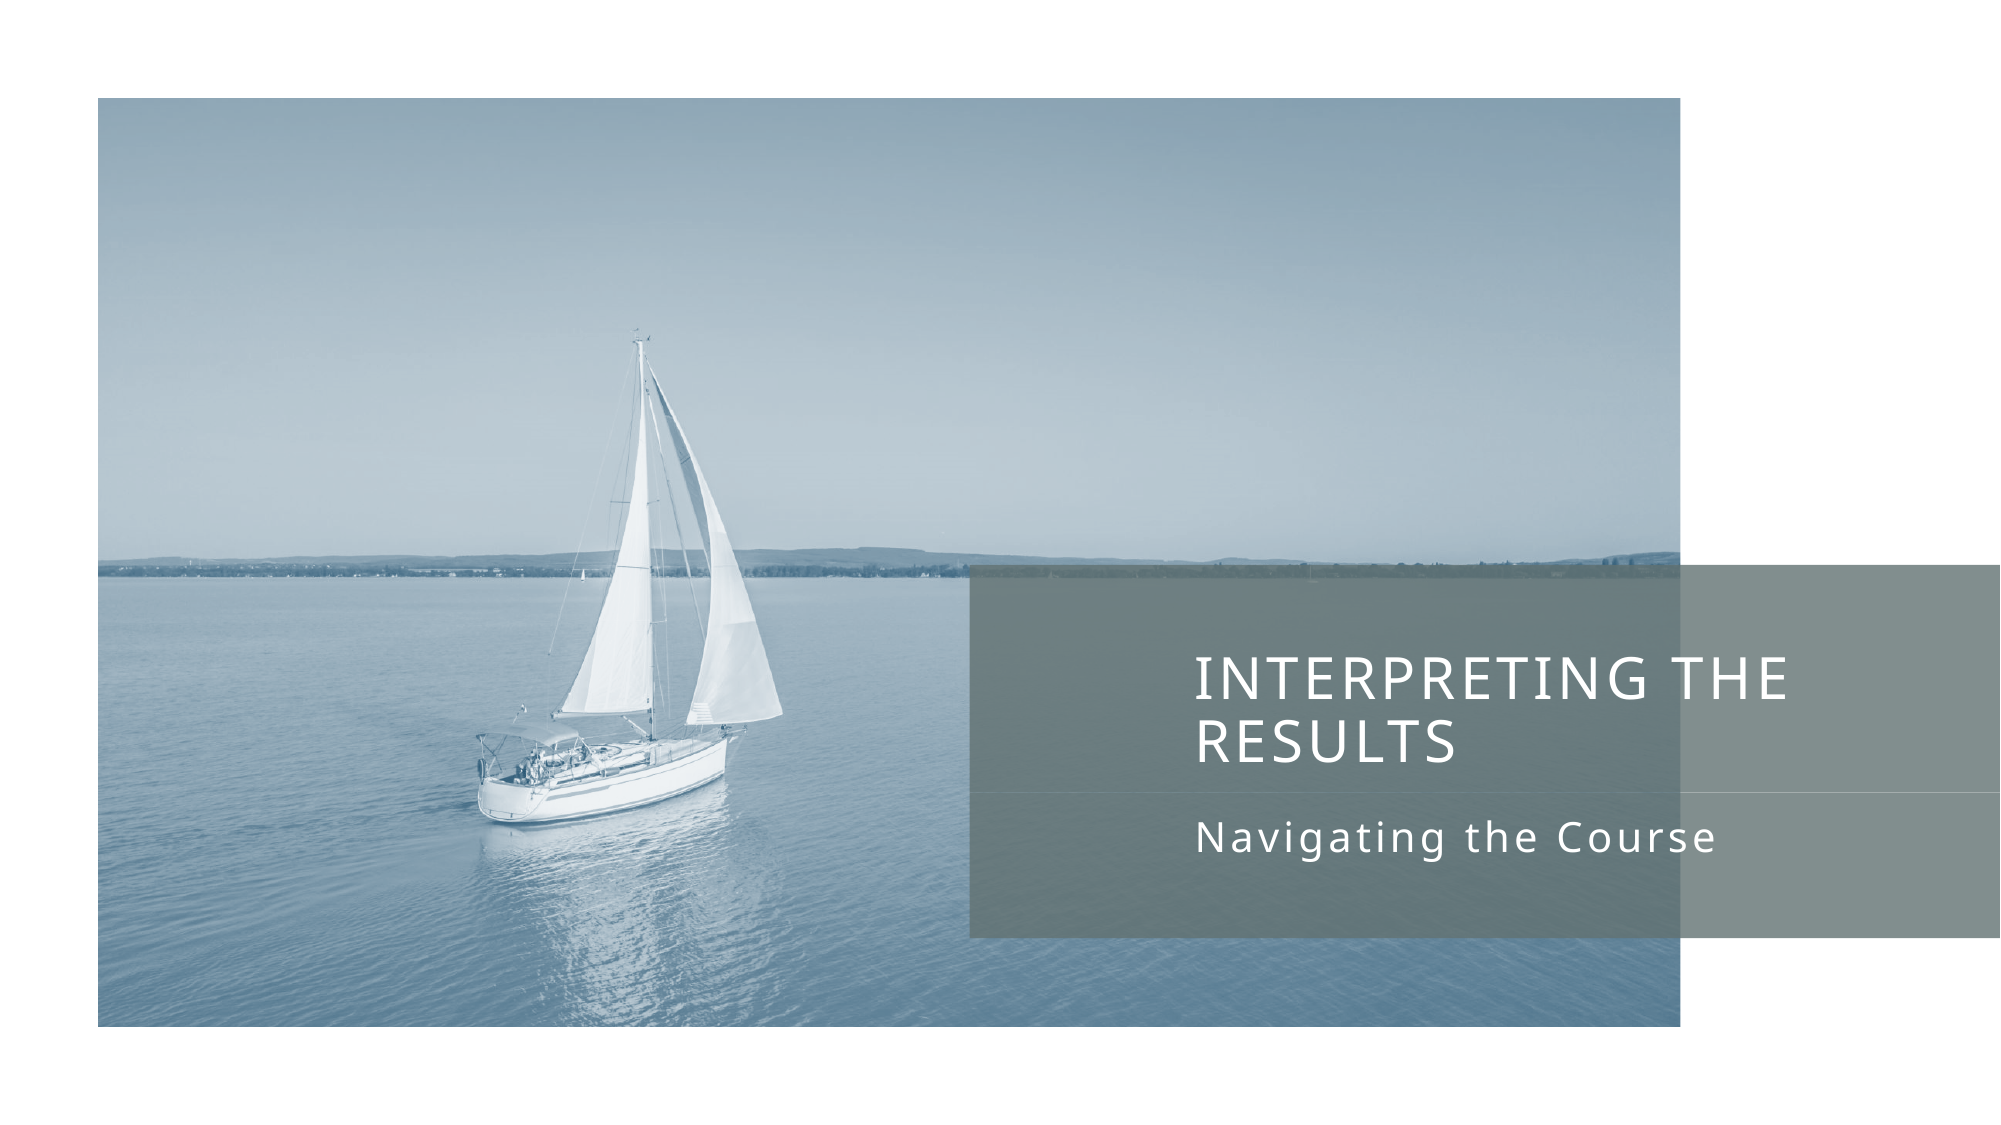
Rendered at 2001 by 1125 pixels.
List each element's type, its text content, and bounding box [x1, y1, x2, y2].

picture [98, 98, 1681, 1027]
title interpreting the results [1681, 564, 2000, 792]
list Navigating the Course [1681, 792, 2000, 939]
